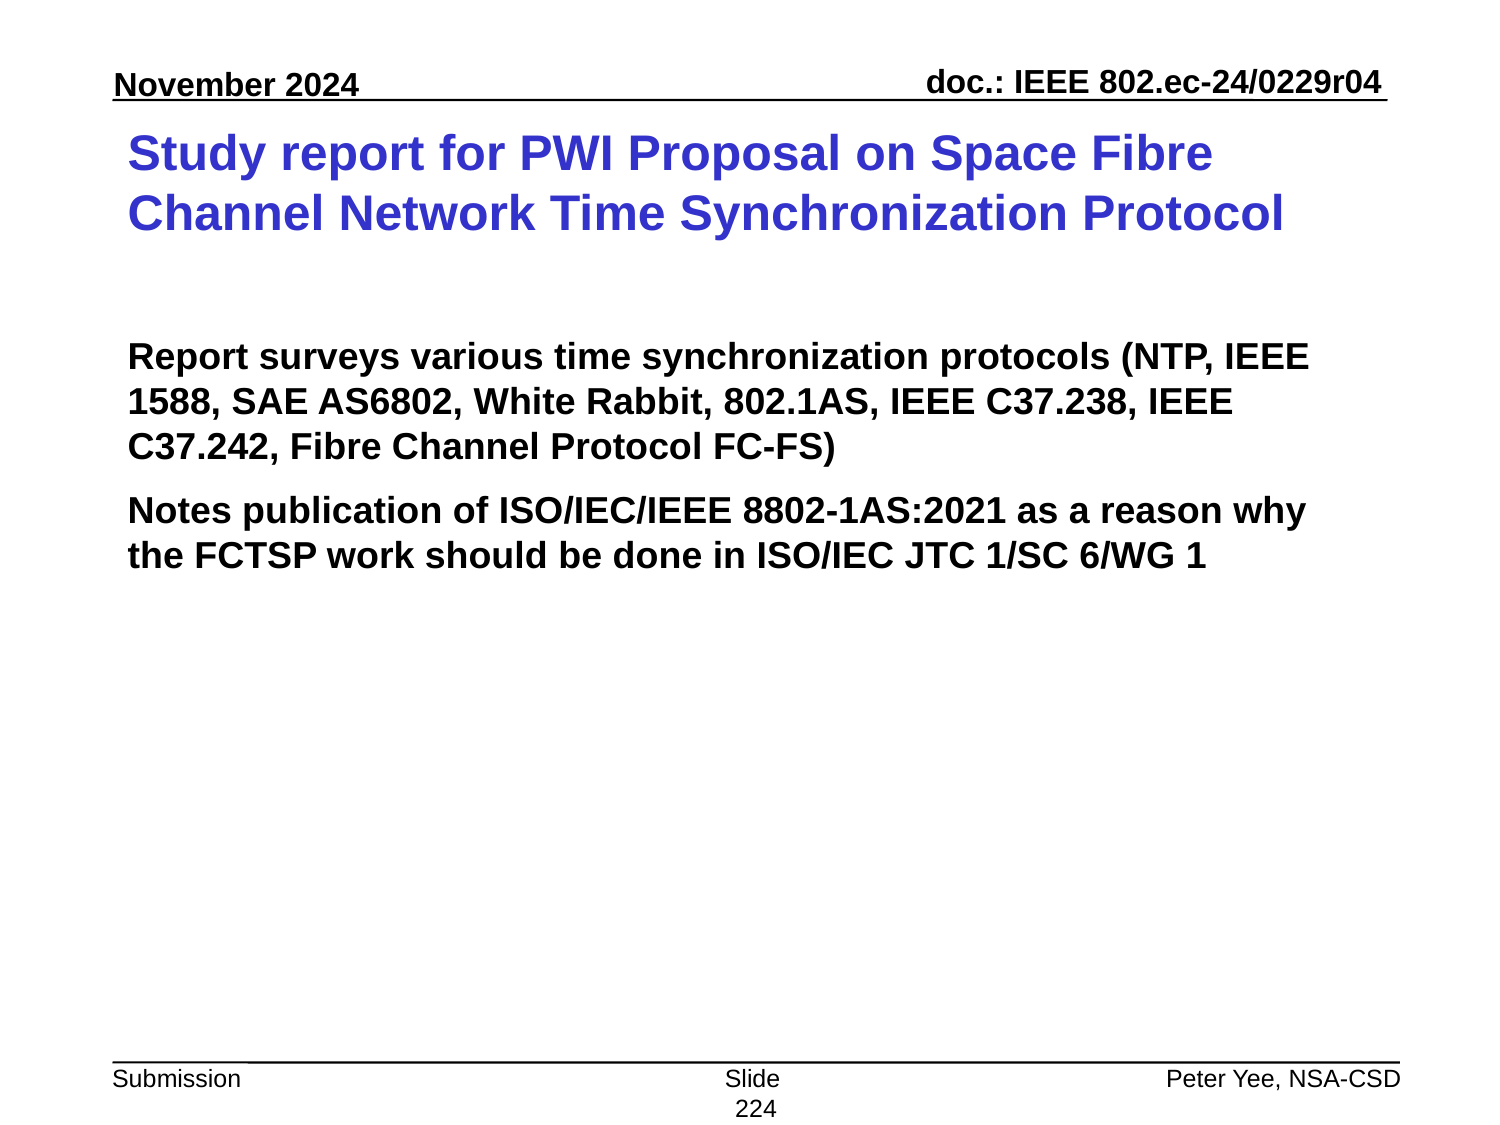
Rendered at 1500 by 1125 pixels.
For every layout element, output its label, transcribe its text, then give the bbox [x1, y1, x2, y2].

slide_number Slide 224 [709, 1061, 803, 1093]
list Report surveys various time synchronization protocols (NTP, IEEE 1588, SAE AS6802, White Rabbit, 802.1AS, IEEE C37.238, IEEE C37.242, Fibre Channel Protocol FC-FS) Notes publication of ISO/IEC/IEEE 8802-1AS:2021 as a reason why the FCTSP work should be done in ISO/IEC JTC 1/SC 6/WG 1 [112, 324, 1388, 1000]
title Study report for PWI Proposal on Space Fibre Channel Network Time Synchronization Protocol [112, 112, 1388, 288]
footer Peter Yee, NSA-CSD [1164, 1061, 1402, 1093]
